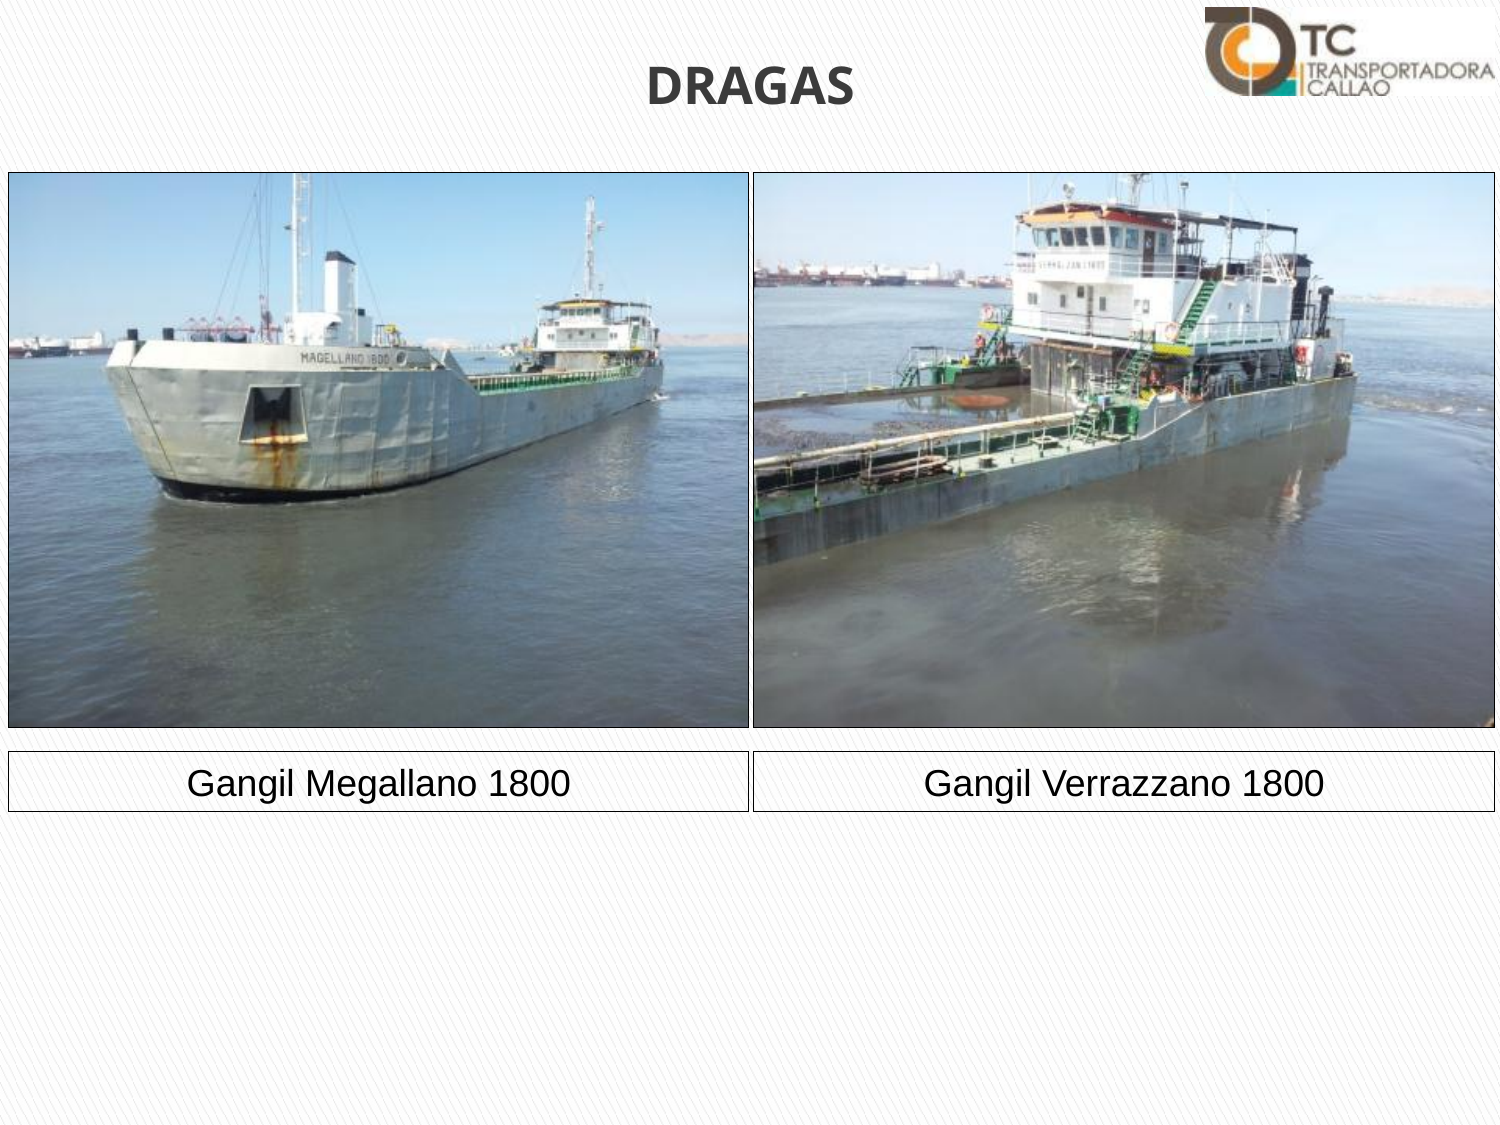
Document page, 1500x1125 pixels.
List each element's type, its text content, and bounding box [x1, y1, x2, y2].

text_box Gangil Megallano 1800 [8, 751, 749, 812]
picture [8, 172, 750, 729]
picture [753, 172, 1495, 729]
text_box Gangil Verrazzano 1800 [753, 751, 1495, 812]
picture [1204, 6, 1495, 97]
text_box DRAGAS [277, 19, 1223, 149]
